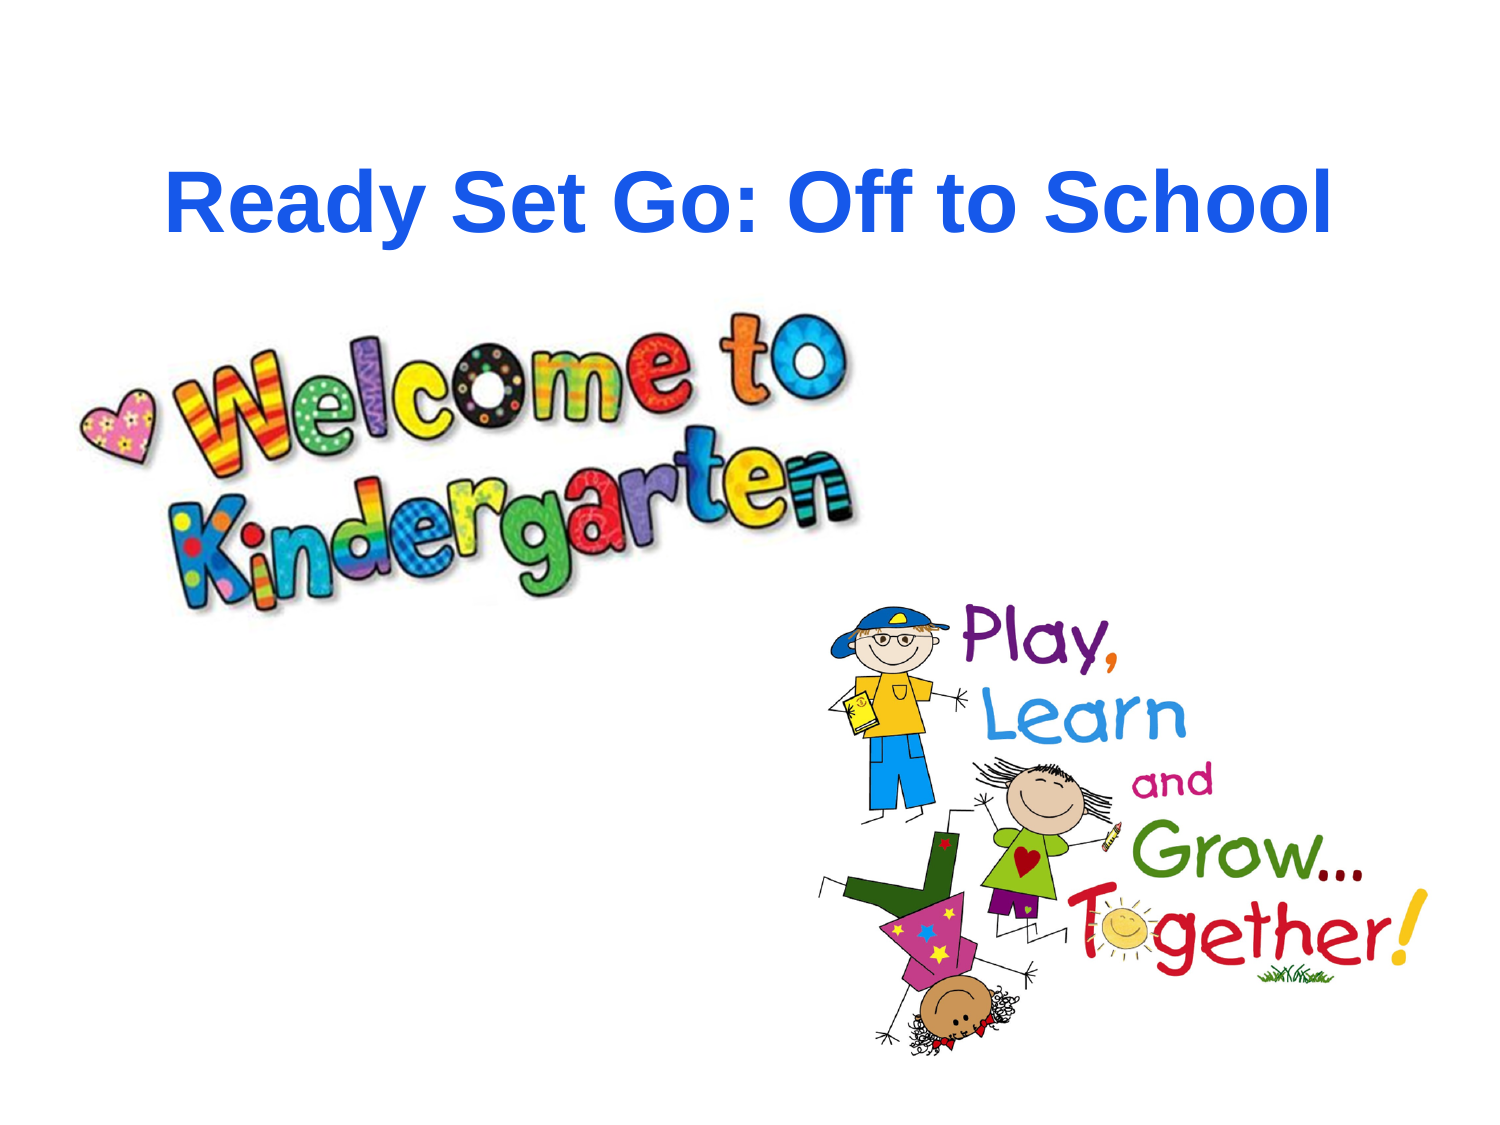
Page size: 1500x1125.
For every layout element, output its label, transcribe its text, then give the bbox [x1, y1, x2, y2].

title Ready Set Go: Off to School [0, 137, 1500, 379]
picture [66, 258, 1436, 1061]
